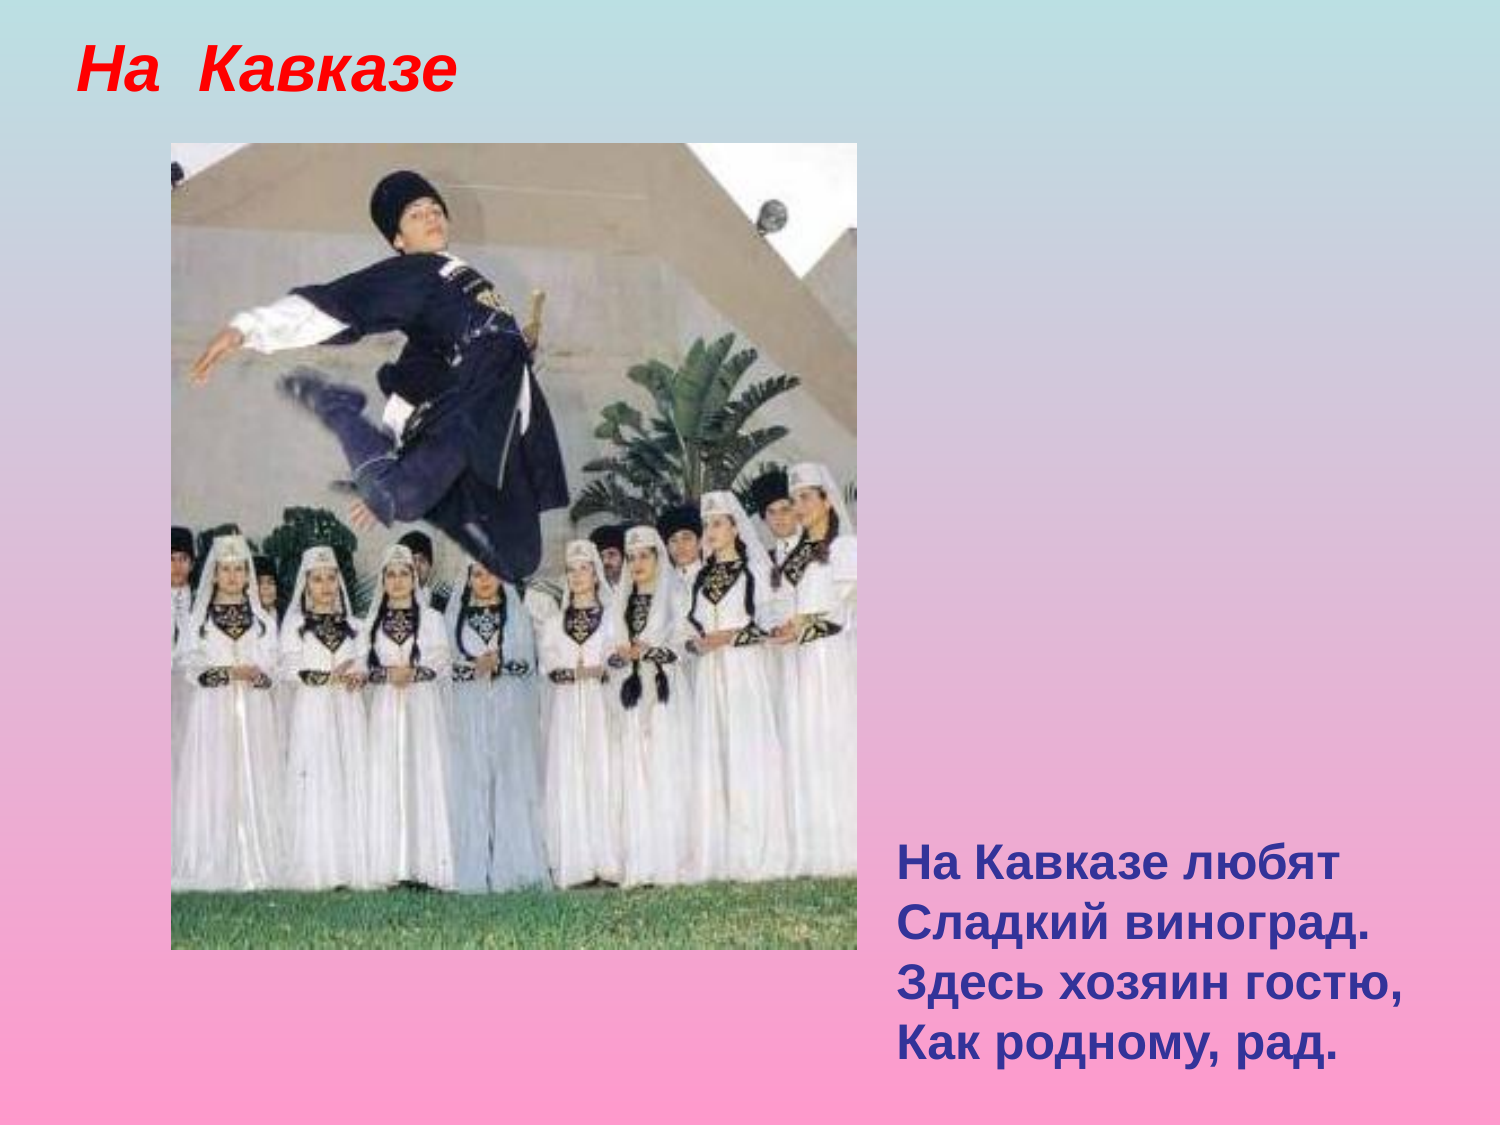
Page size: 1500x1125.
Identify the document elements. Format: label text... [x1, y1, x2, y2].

text_box На Кавказе любят Сладкий виноград. Здесь хозяин гостю, Как родному, рад. [881, 822, 1419, 1078]
text_box На Кавказе [61, 17, 475, 113]
picture [170, 143, 857, 950]
